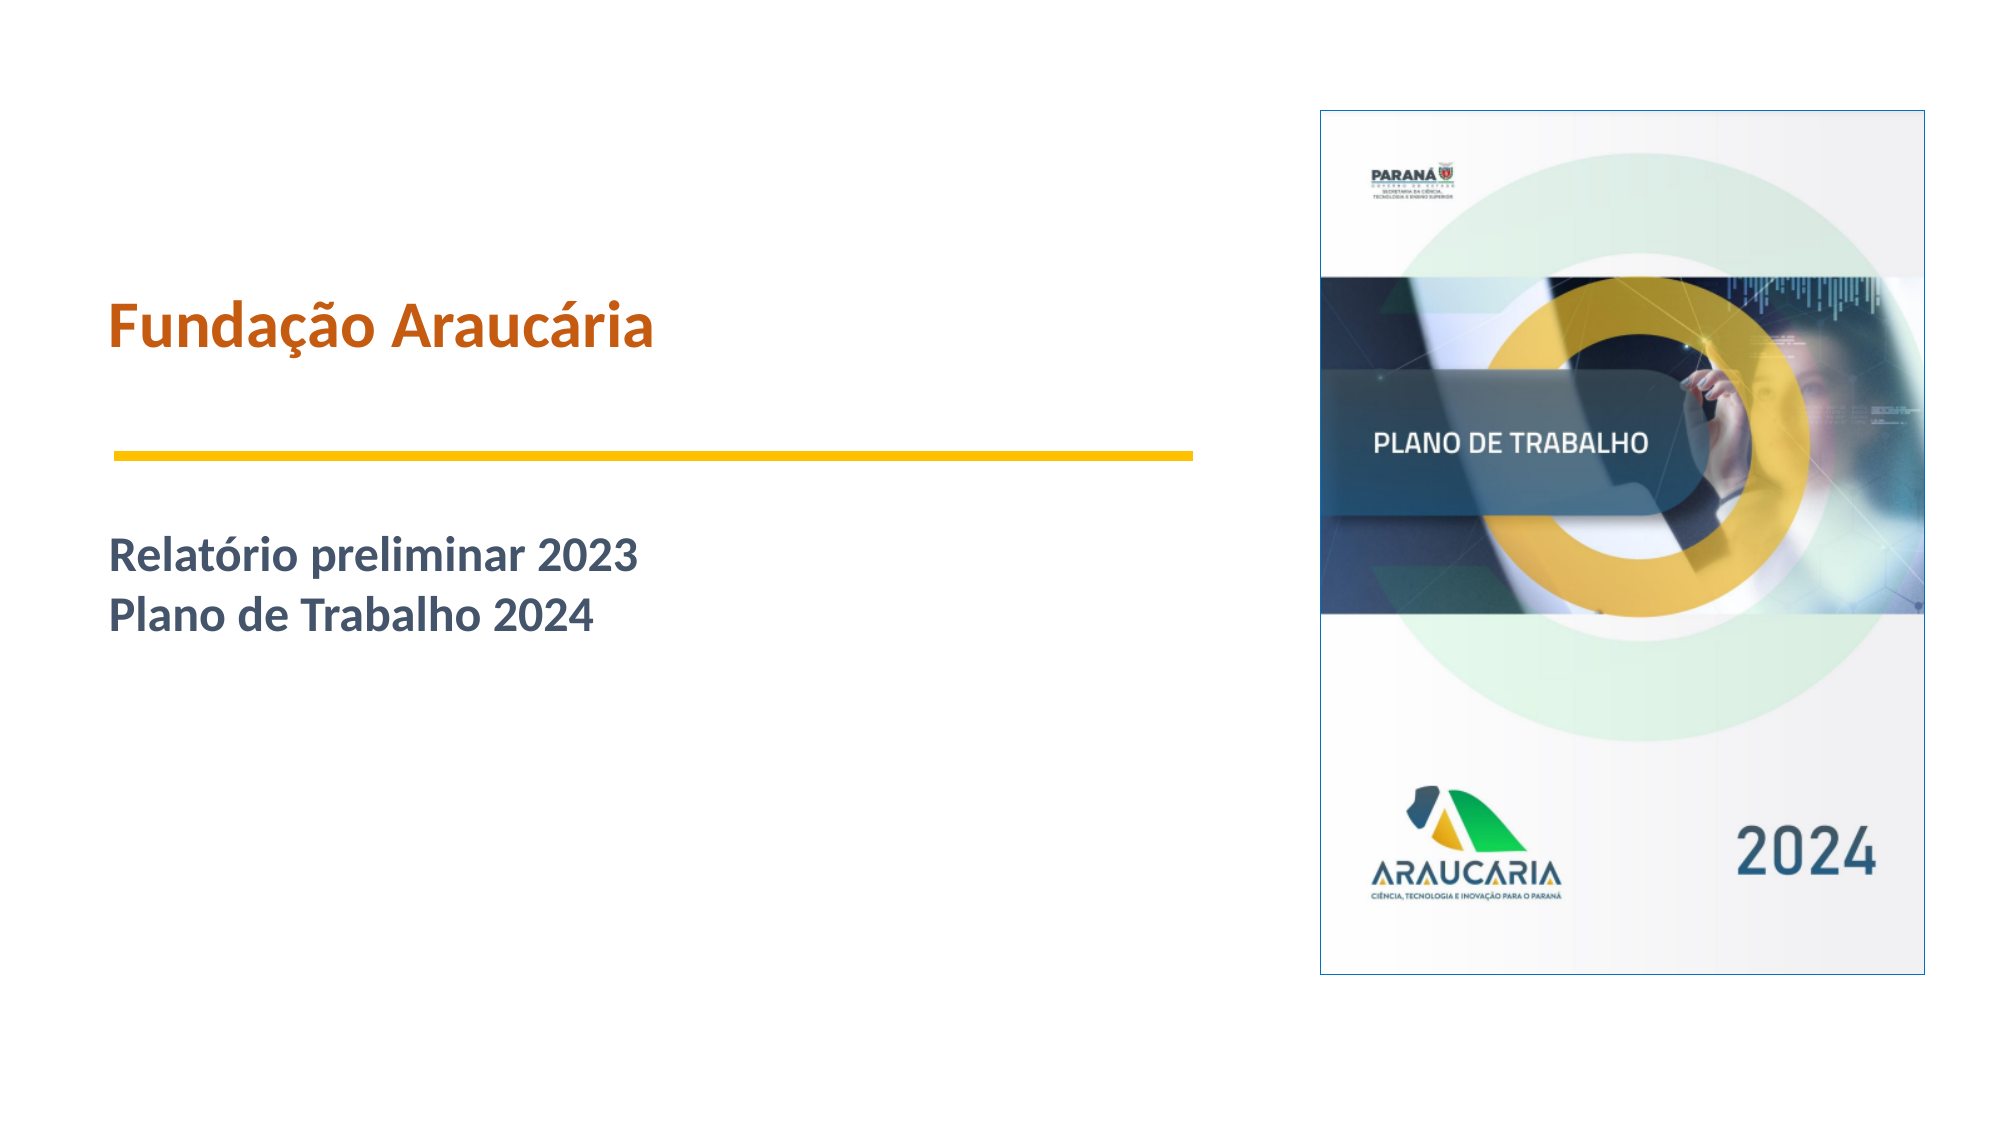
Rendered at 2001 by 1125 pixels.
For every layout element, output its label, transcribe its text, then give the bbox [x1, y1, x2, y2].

text_box Relatório preliminar 2023 Plano de Trabalho 2024 [93, 514, 1301, 1015]
text_box Fundação Araucária [94, 279, 1100, 371]
picture [1320, 110, 1925, 975]
